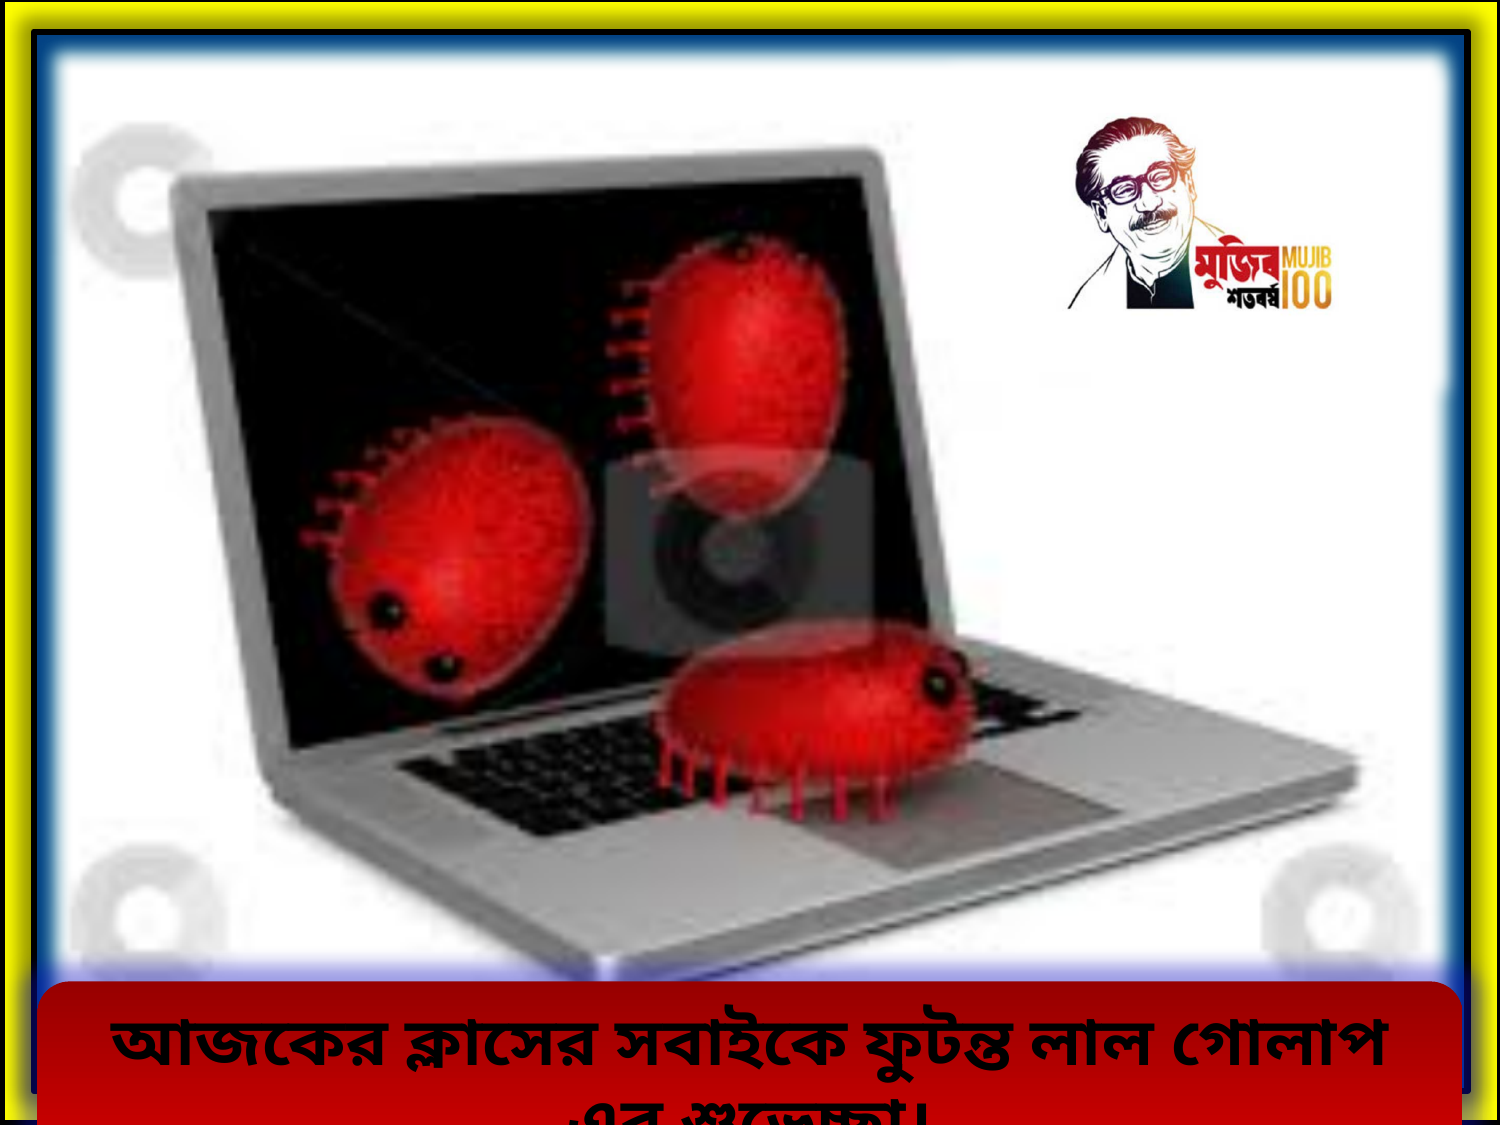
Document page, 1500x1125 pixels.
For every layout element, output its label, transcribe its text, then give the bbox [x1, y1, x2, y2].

text_box আজকের ক্লাসের সবাইকে ফুটন্ত লাল গোলাপ এর শুভেচ্ছা। [35, 1093, 1465, 1125]
text_box [0, 0, 1500, 1125]
picture [37, 36, 1464, 1087]
